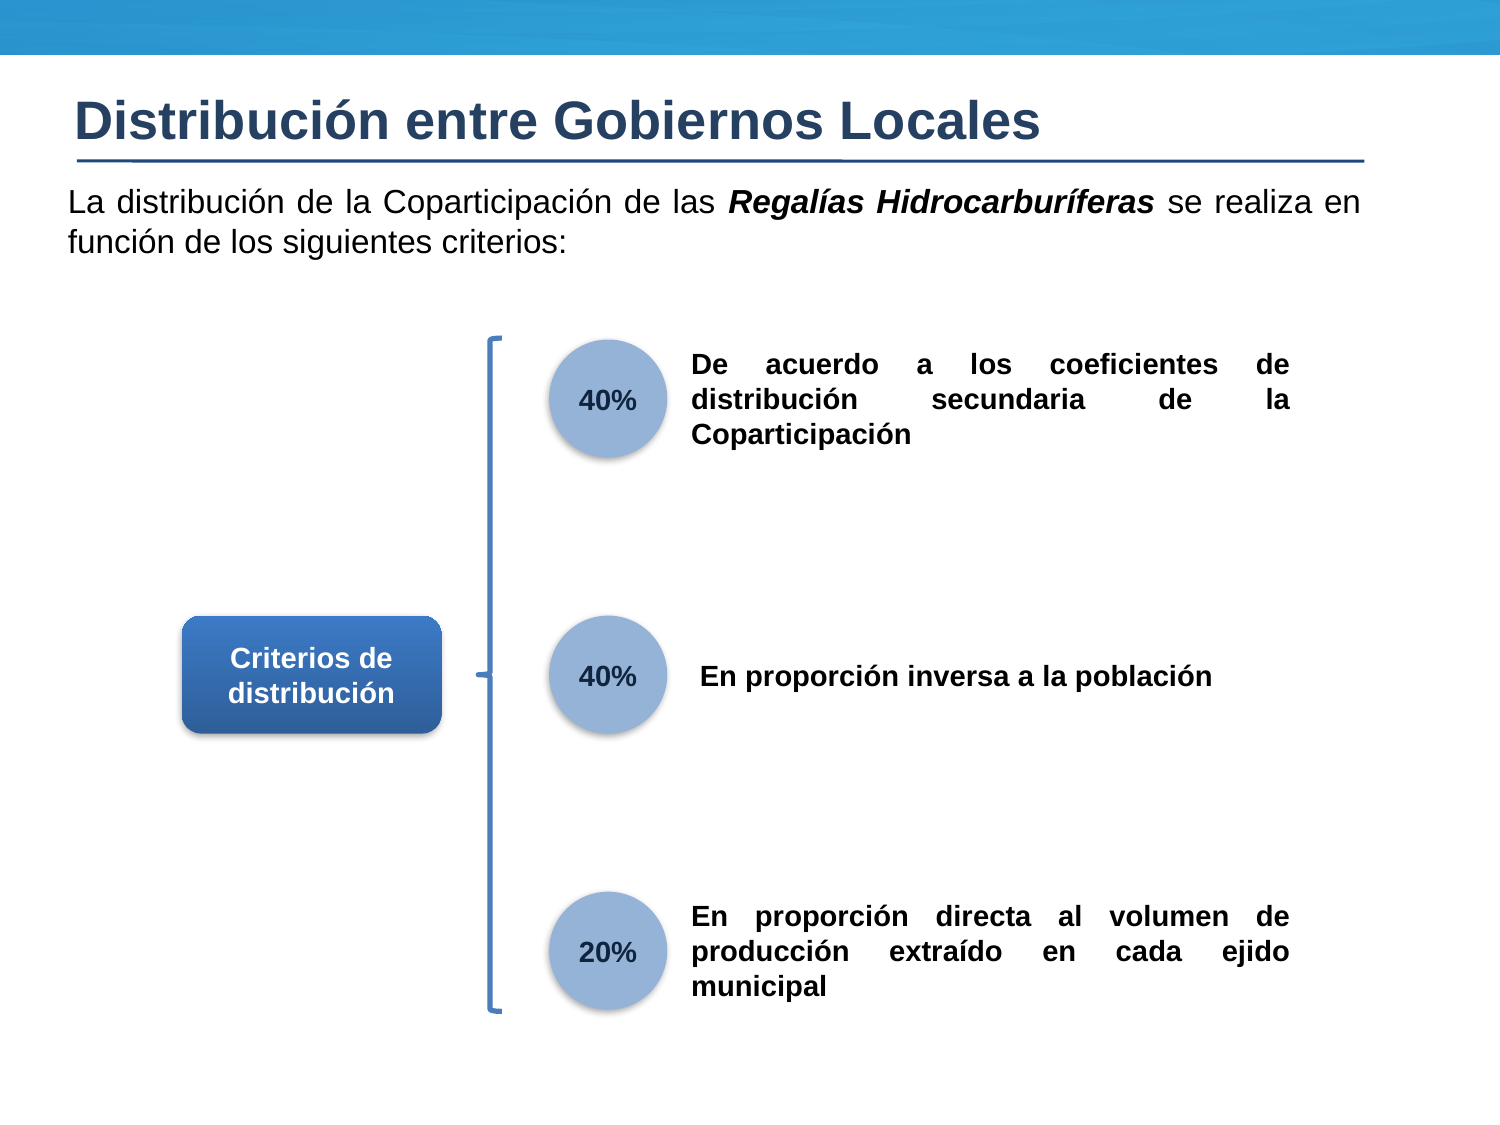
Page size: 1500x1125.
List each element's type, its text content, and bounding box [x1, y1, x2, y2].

text_box La distribución de la Coparticipación de las Regalías Hidrocarburíferas se realiza en función de los siguientes criterios: [53, 172, 1376, 268]
text_box [477, 337, 502, 1013]
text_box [548, 889, 1306, 1012]
text_box Distribución entre Gobiernos Locales [59, 78, 1383, 158]
text_box Criterios de distribución [181, 615, 442, 734]
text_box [548, 615, 1306, 734]
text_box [548, 337, 1306, 460]
picture [0, 0, 1500, 55]
